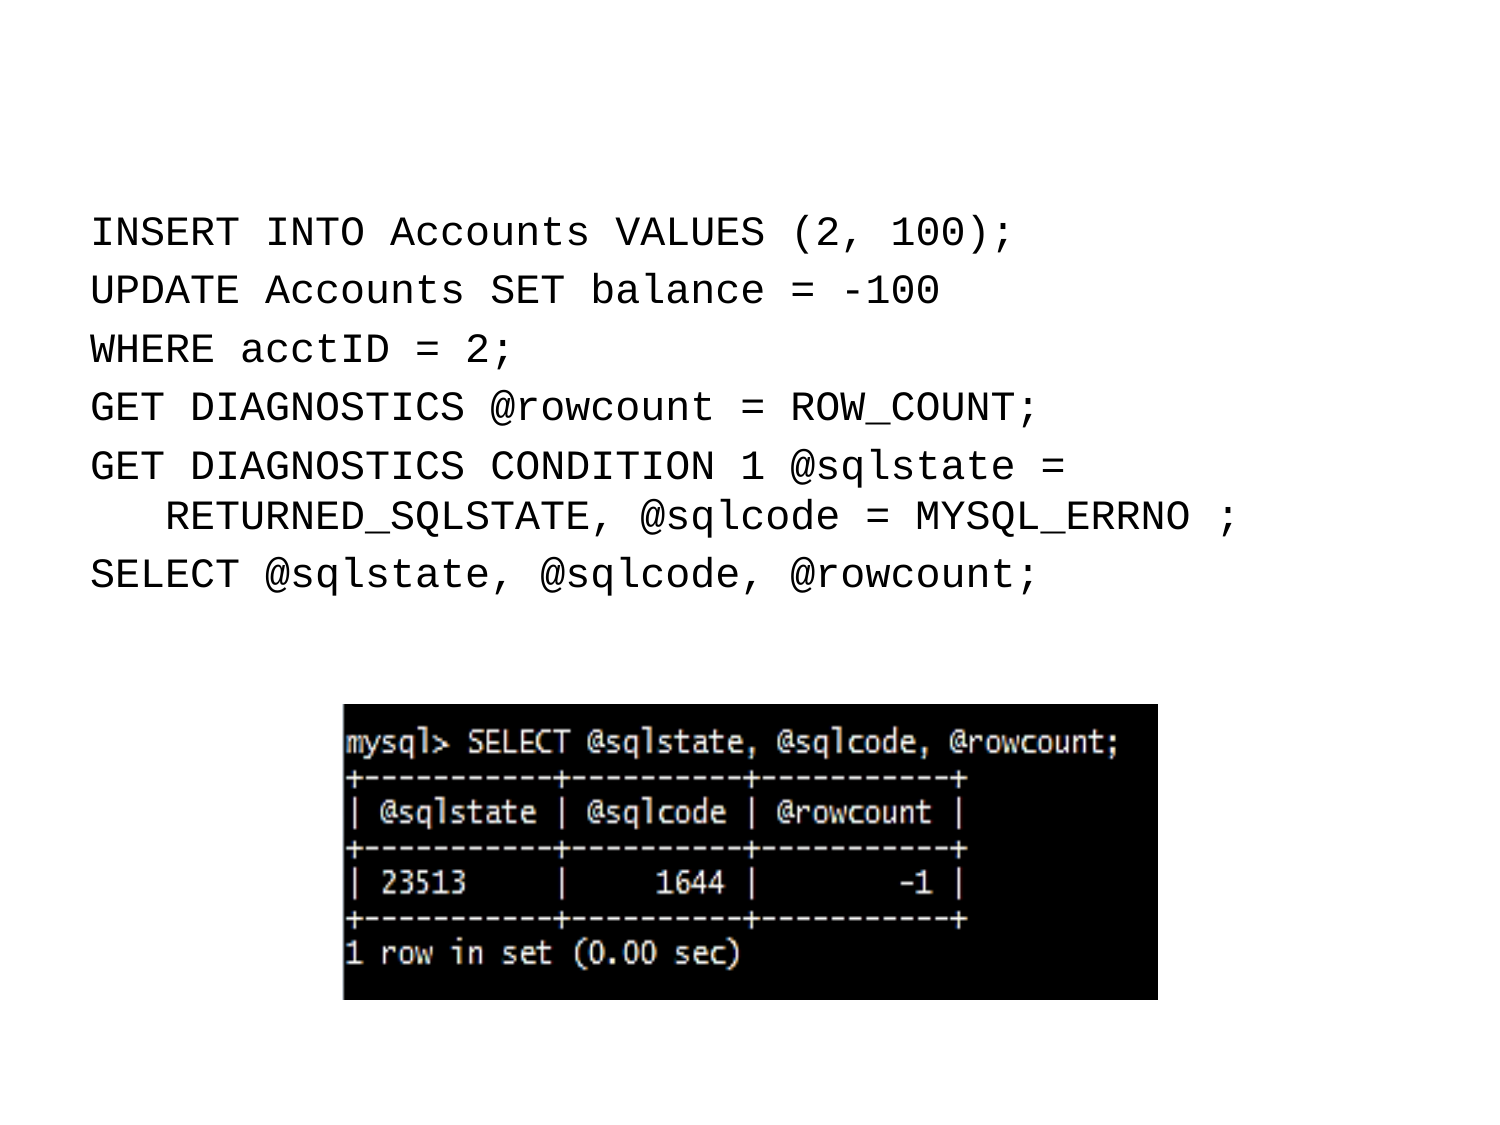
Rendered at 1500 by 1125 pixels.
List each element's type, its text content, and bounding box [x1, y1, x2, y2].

list INSERT INTO Accounts VALUES (2, 100); UPDATE Accounts SET balance = -100 WHERE acctID = 2; GET DIAGNOSTICS @rowcount = ROW_COUNT; GET DIAGNOSTICS CONDITION 1 @sqlstate = RETURNED_SQLSTATE, @sqlcode = MYSQL_ERRNO ; SELECT @sqlstate, @sqlcode, @rowcount; [75, 196, 1425, 1024]
picture [342, 703, 1158, 1000]
